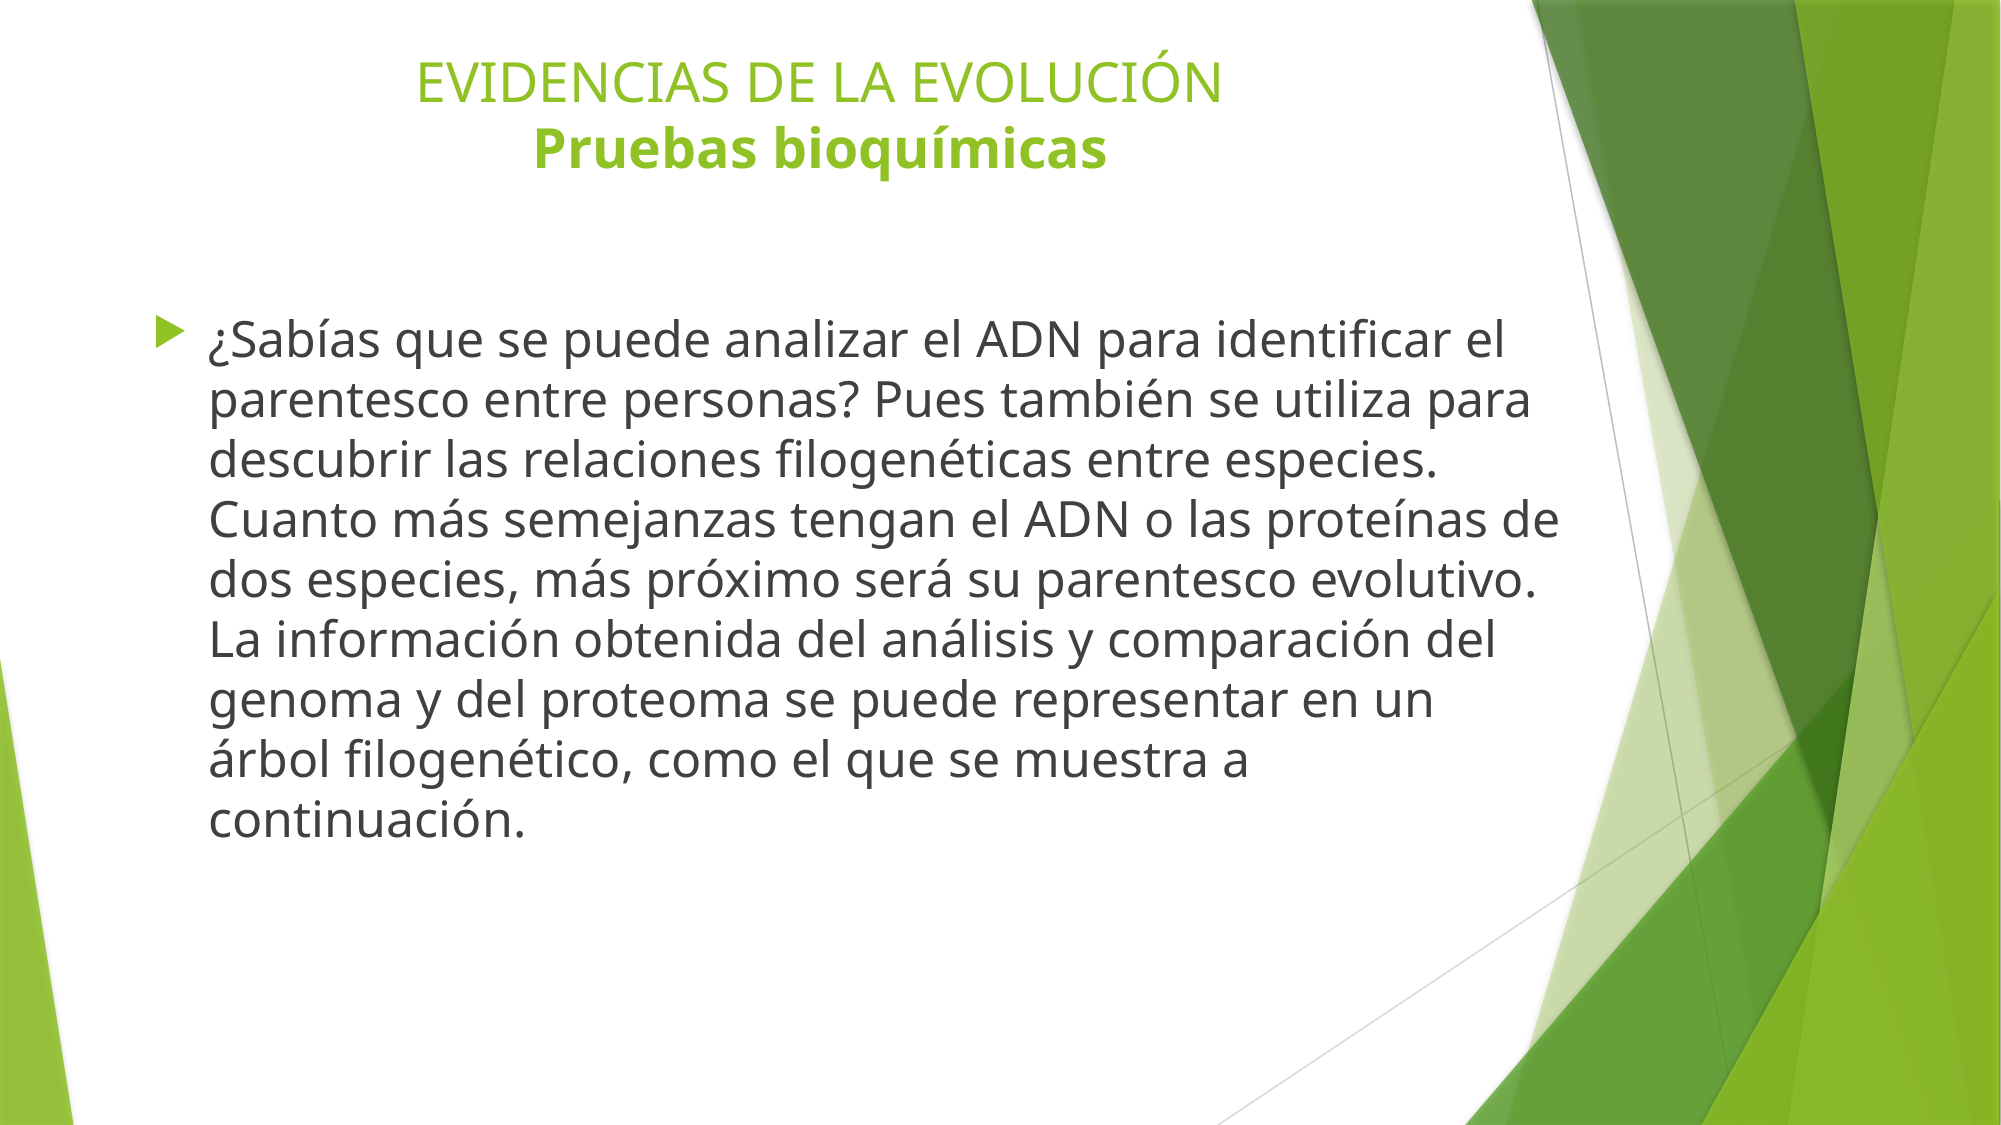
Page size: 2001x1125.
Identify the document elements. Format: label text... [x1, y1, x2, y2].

list ¿Sabías que se puede analizar el ADN para identificar el parentesco entre personas? Pues también se utiliza para descubrir las relaciones filogenéticas entre especies. Cuanto más semejanzas tengan el ADN o las proteínas de dos especies, más próximo será su parentesco evolutivo. La información obtenida del análisis y comparación del genoma y del proteoma se puede representar en un árbol filogenético, como el que se muestra a continuación. [137, 299, 1585, 1014]
title EVIDENCIAS DE LA EVOLUCIÓN Pruebas bioquímicas [115, 39, 1526, 256]
